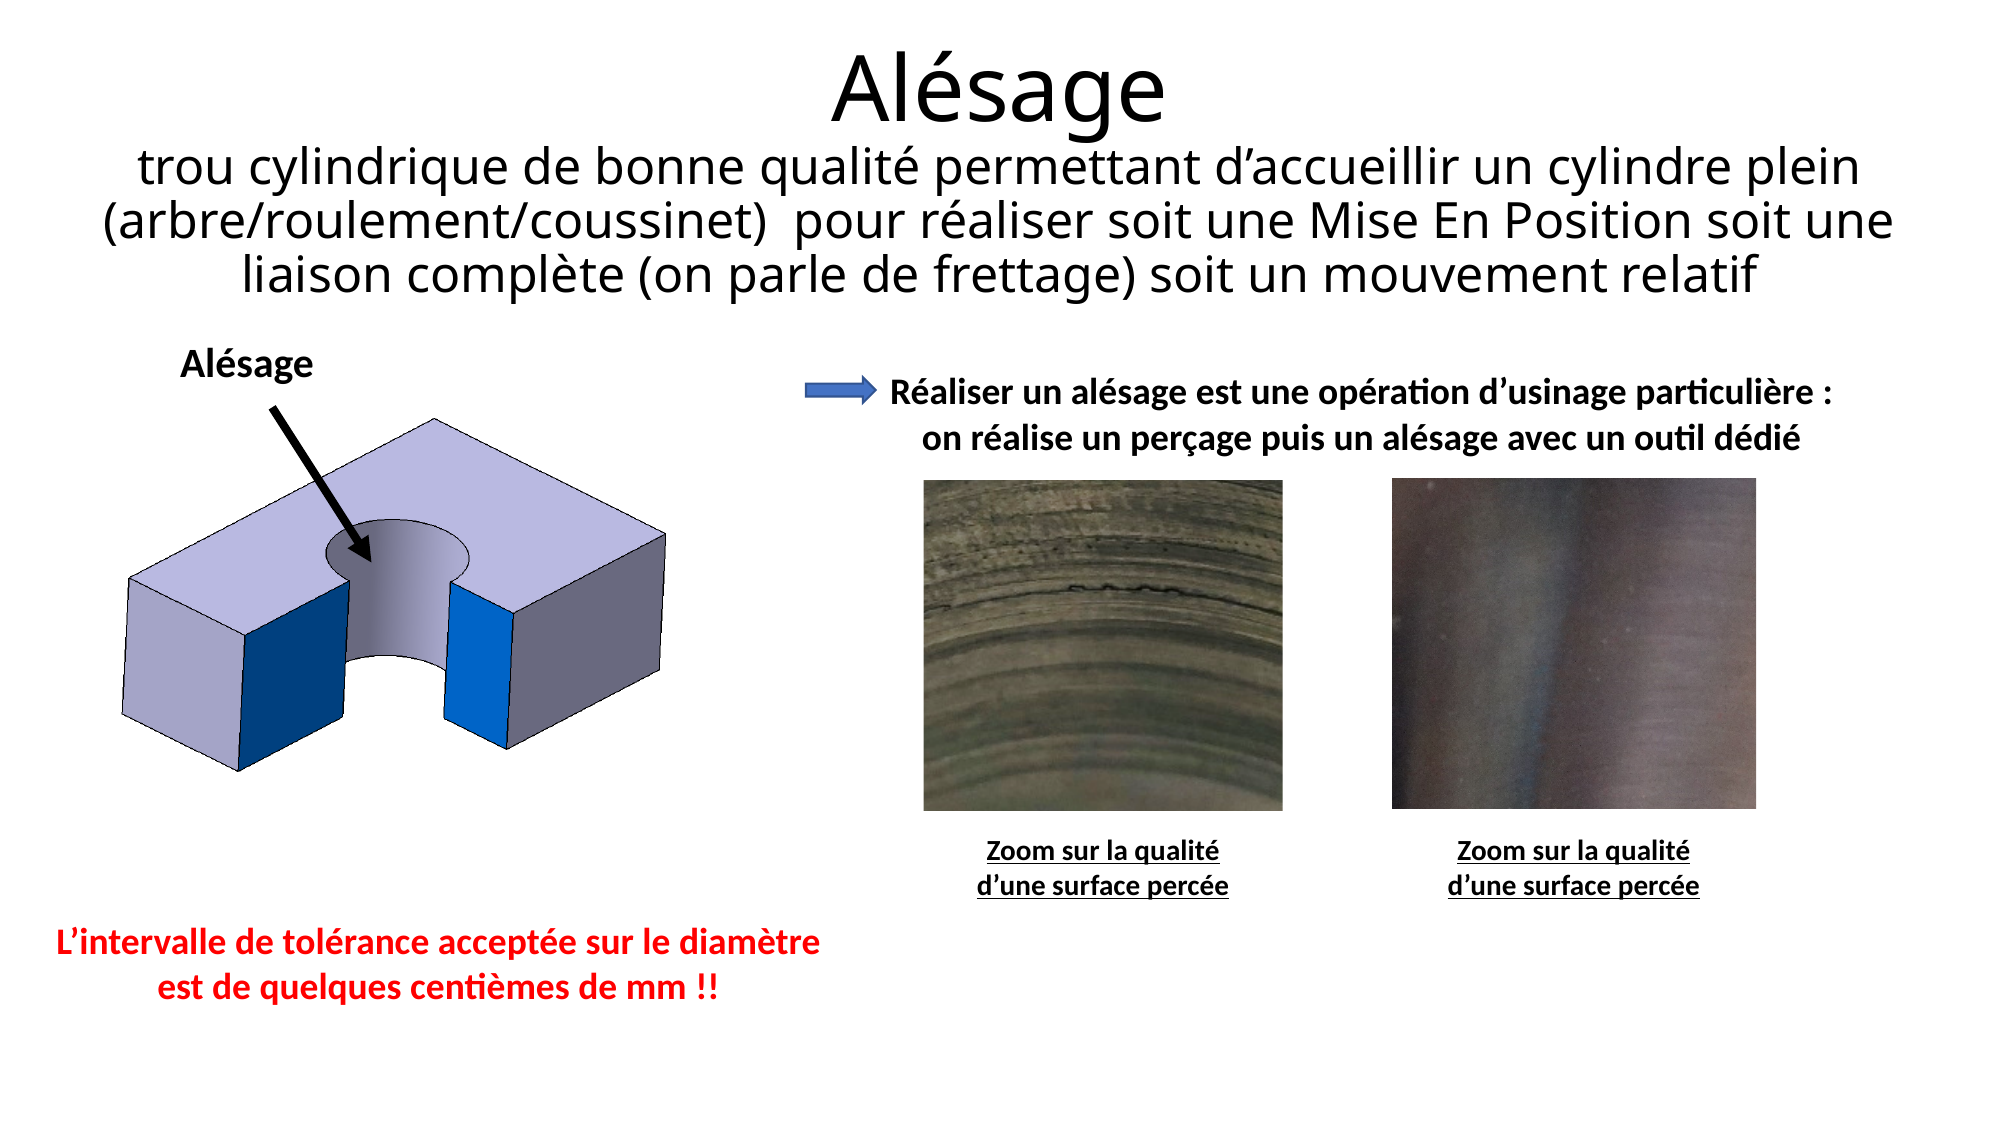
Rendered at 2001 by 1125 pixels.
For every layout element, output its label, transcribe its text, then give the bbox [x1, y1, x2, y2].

picture [76, 367, 728, 818]
text_box Alésage [165, 327, 379, 367]
text_box Zoom sur la qualité d’une surface percée [946, 824, 1260, 909]
text_box L’intervalle de tolérance acceptée sur le diamètre est de quelques centièmes de mm !! [37, 909, 841, 1015]
picture [1392, 478, 1757, 809]
picture [923, 480, 1283, 811]
title Alésage trou cylindrique de bonne qualité permettant d’accueillir un cylindre plein (arbre/roulement/coussinet) pour réaliser soit une Mise En Position soit une liaison complète (on parle de frettage) soit un mouvement relatif [21, 17, 1979, 328]
text_box Réaliser un alésage est une opération d’usinage particulière : on réalise un perçage puis un alésage avec un outil dédié [865, 360, 1860, 465]
text_box Zoom sur la qualité d’une surface percée [1417, 824, 1731, 909]
text_box [804, 374, 878, 406]
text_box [272, 407, 372, 563]
